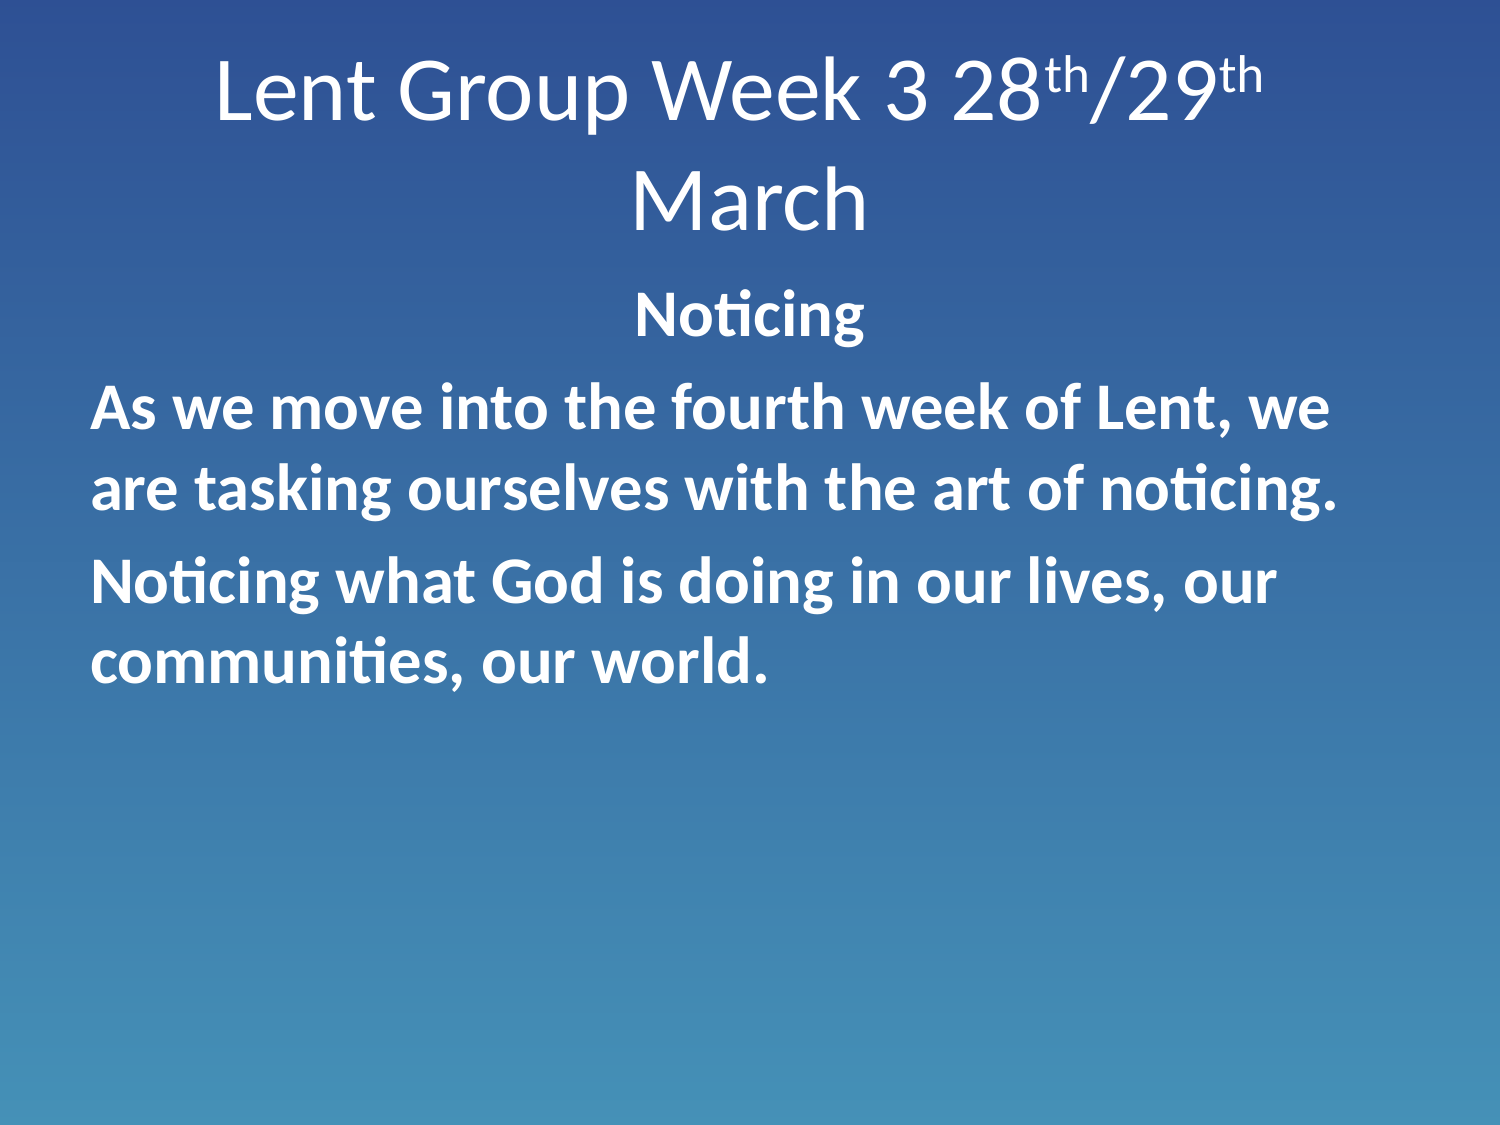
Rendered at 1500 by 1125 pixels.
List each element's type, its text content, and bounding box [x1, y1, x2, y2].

title Lent Group Week 3 28th/29th March [75, 45, 1425, 233]
list Noticing As we move into the fourth week of Lent, we are tasking ourselves with the art of noticing. Noticing what God is doing in our lives, our communities, our world. [75, 262, 1425, 1005]
